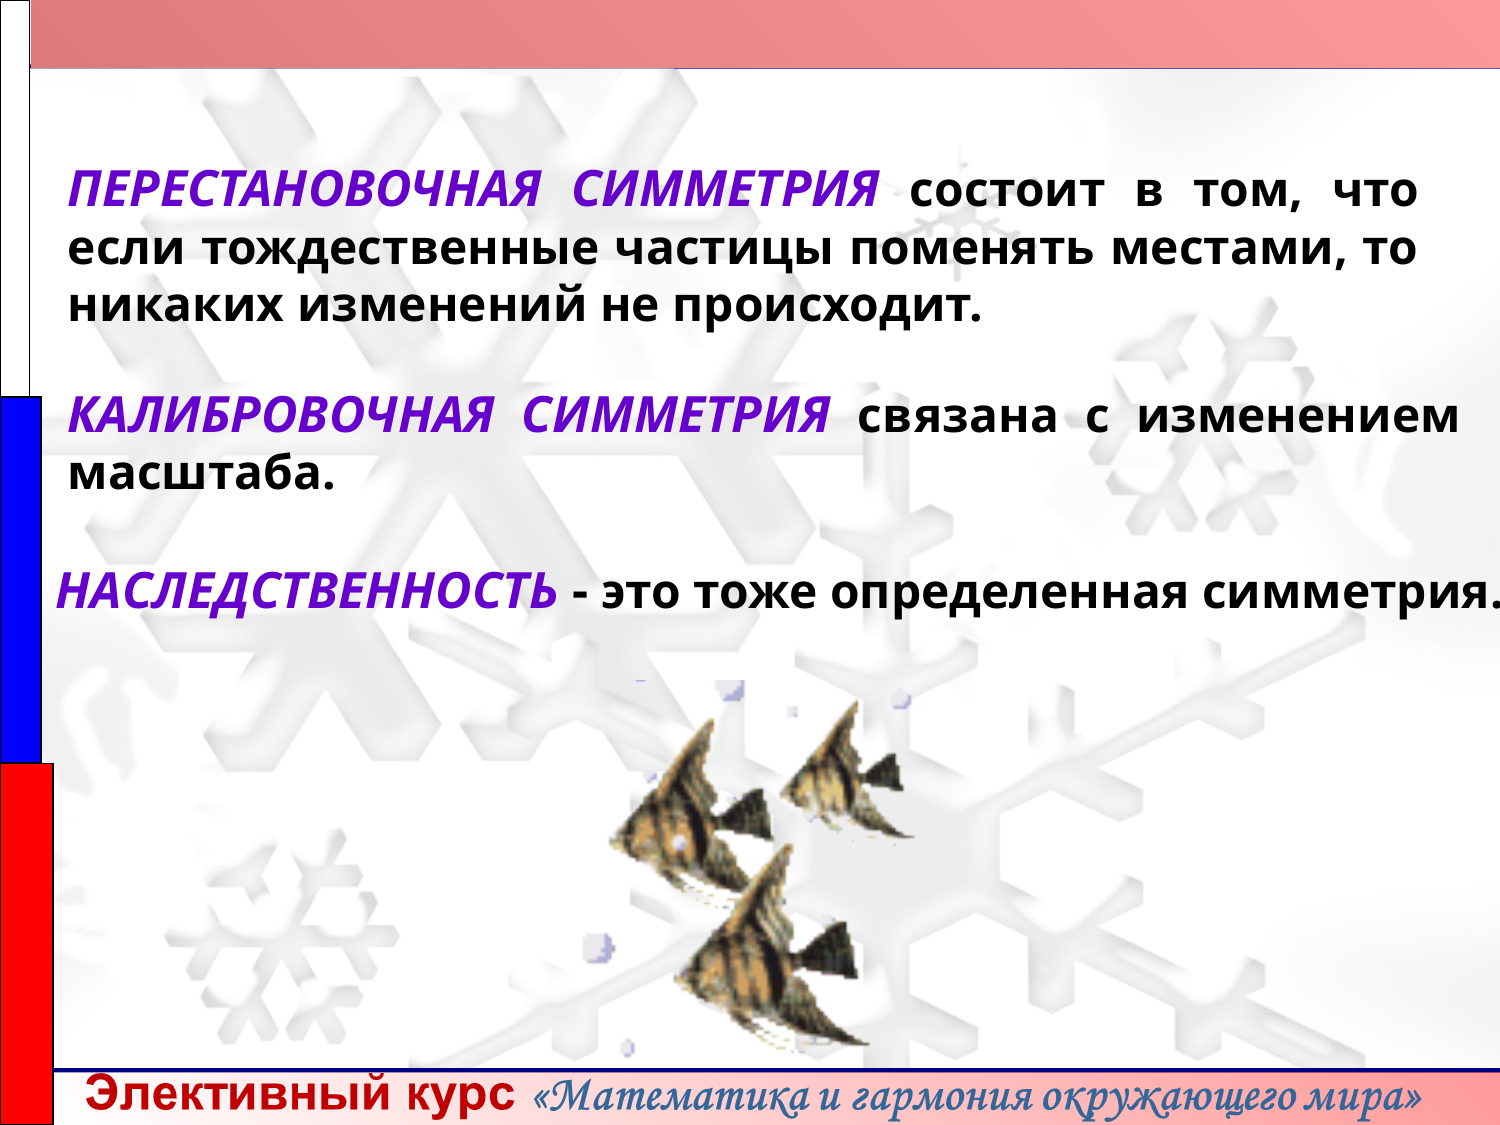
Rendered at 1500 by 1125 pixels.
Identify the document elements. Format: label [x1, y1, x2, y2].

picture [52, 1046, 1500, 1125]
text_box [30, 0, 1500, 1125]
